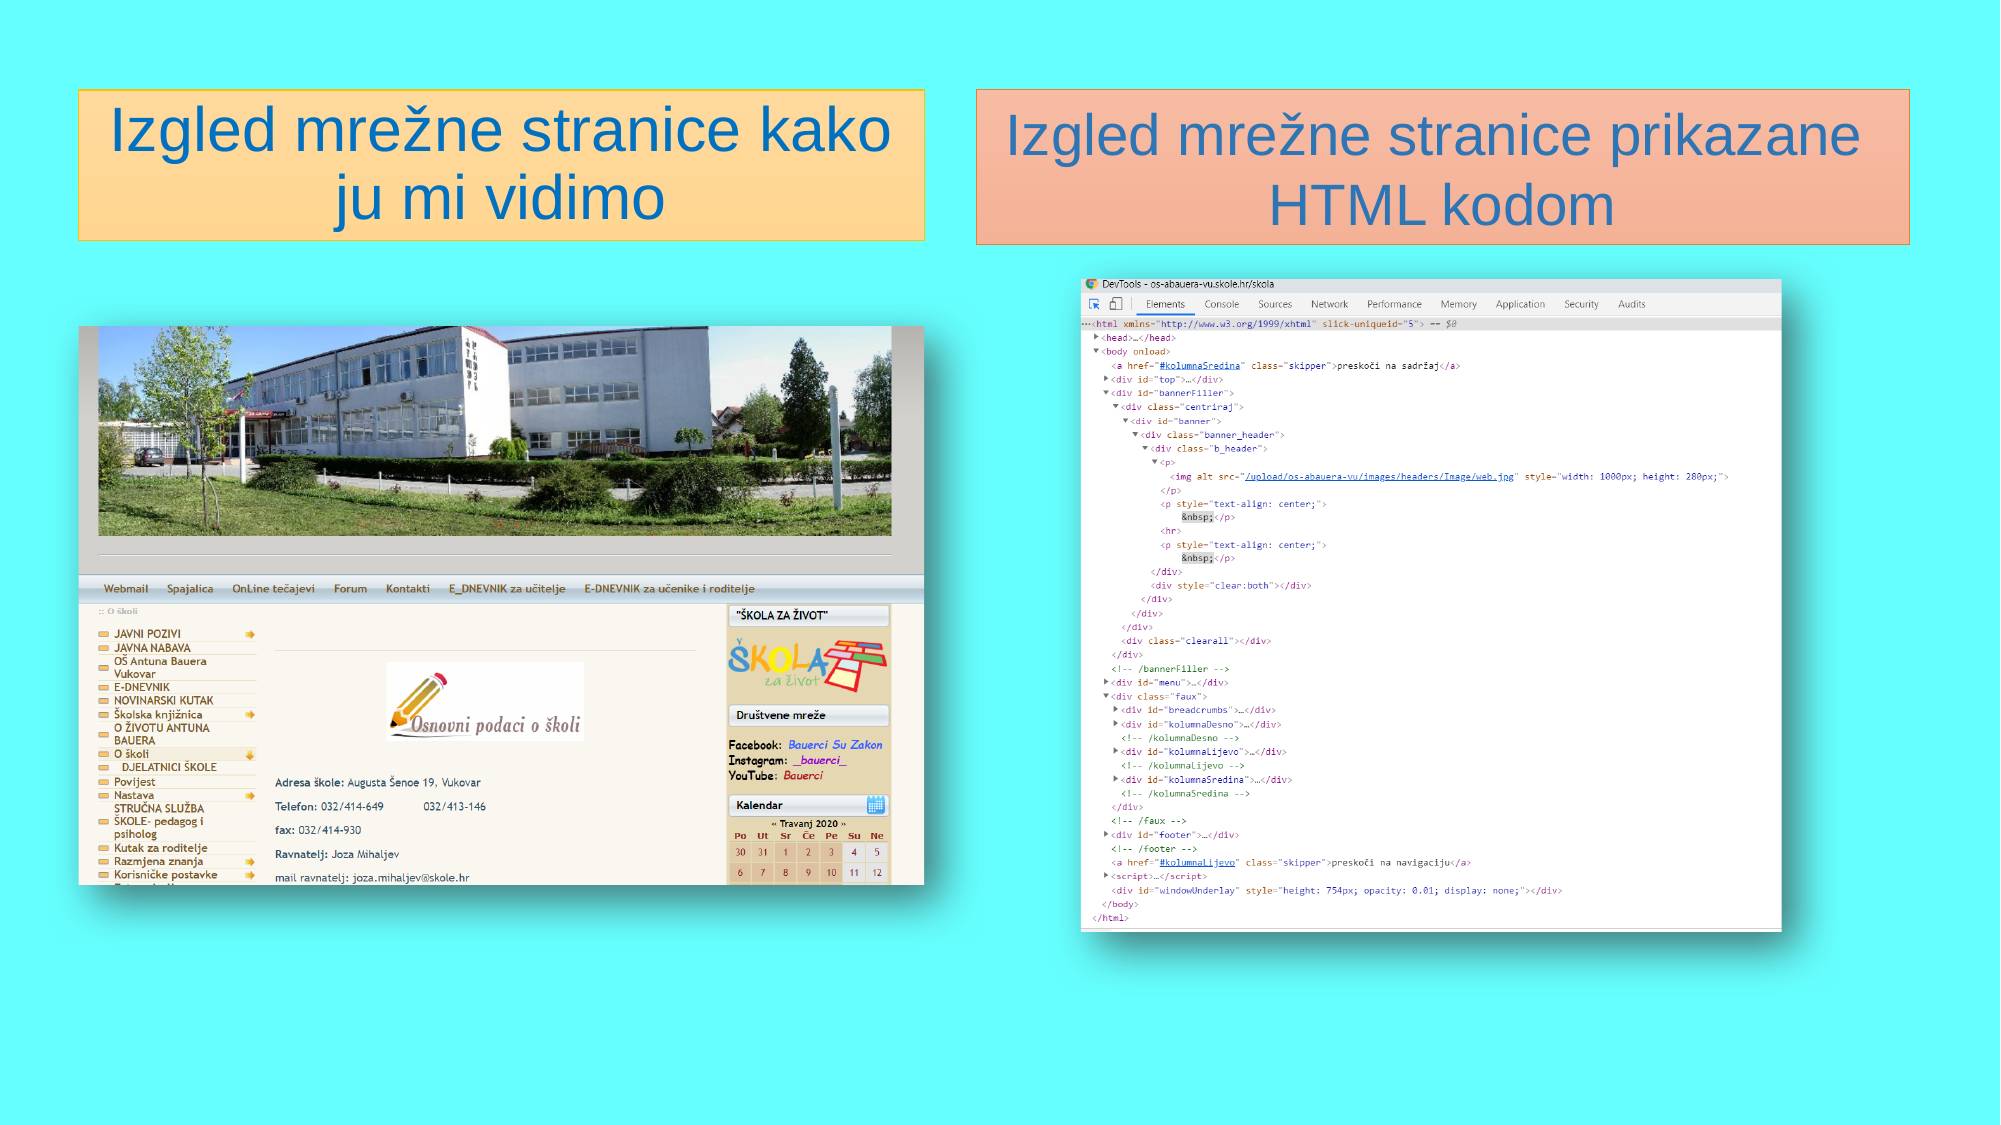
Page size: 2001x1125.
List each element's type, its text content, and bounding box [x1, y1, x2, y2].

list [1080, 279, 1782, 932]
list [78, 326, 925, 885]
text_box Izgled mrežne stranice prikazane HTML kodom [976, 89, 1910, 245]
title Izgled mrežne stranice kako ju mi vidimo [78, 89, 925, 241]
